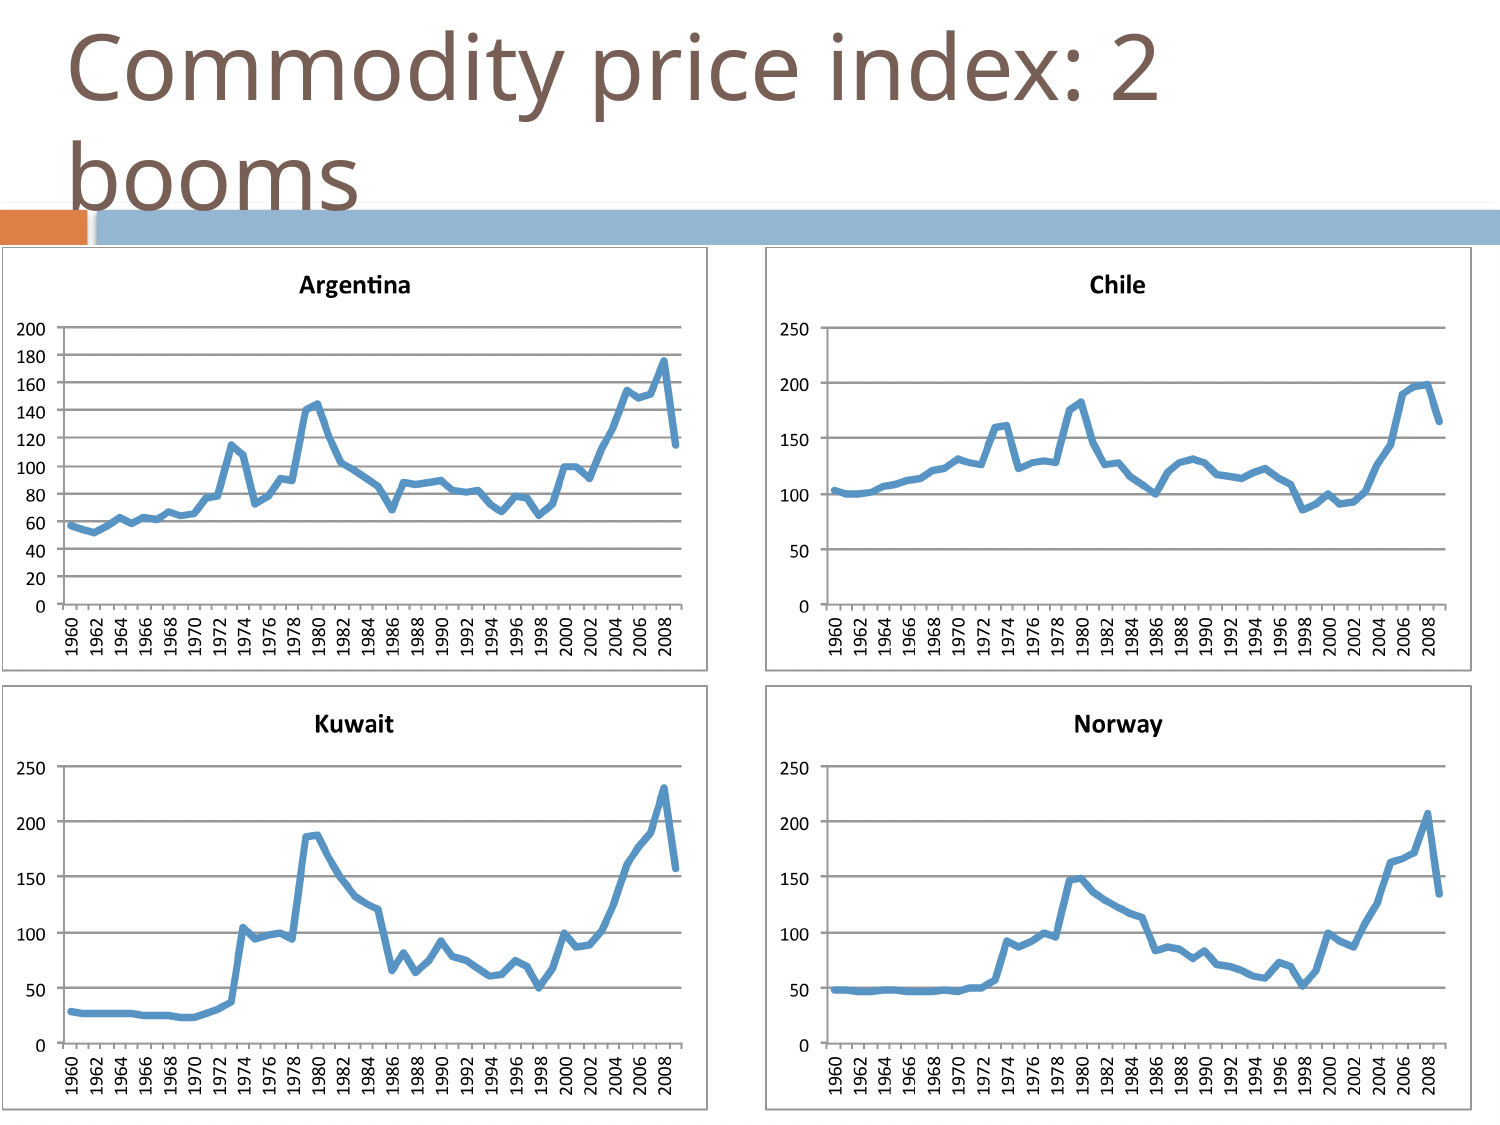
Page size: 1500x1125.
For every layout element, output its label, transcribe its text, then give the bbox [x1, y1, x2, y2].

title Commodity price index: 2 booms [49, 37, 1476, 201]
picture [0, 245, 1500, 1125]
